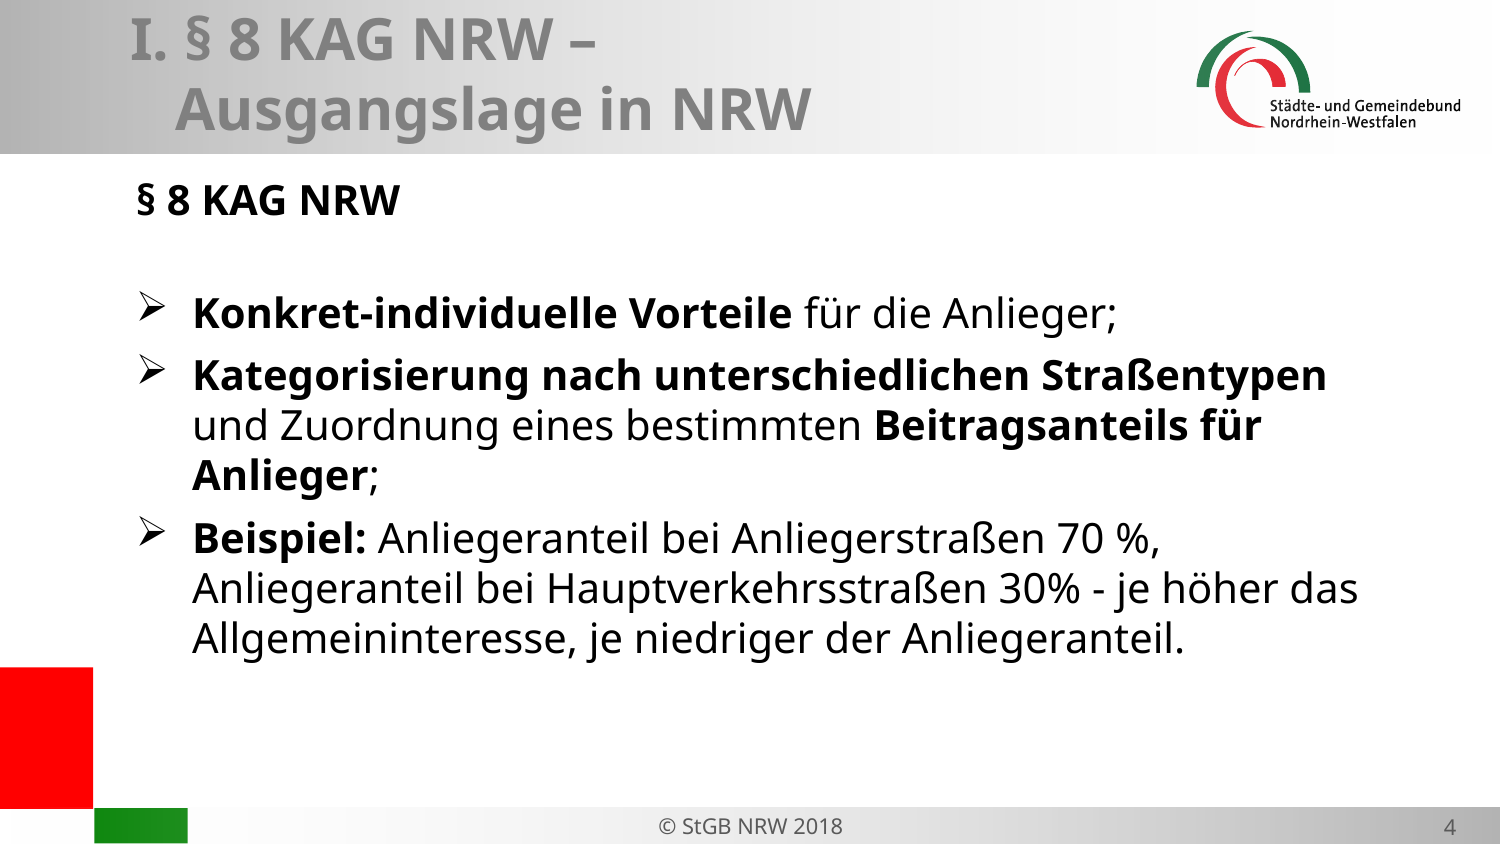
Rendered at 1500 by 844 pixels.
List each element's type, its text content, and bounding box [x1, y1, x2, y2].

title I. § 8 KAG NRW – Ausgangslage in NRW [0, 0, 1500, 155]
list § 8 KAG NRW Konkret-individuelle Vorteile für die Anlieger; Kategorisierung nach unterschiedlichen Straßentypen und Zuordnung eines bestimmten Beitragsanteils für Anlieger; Beispiel: Anliegeranteil bei Anliegerstraßen 70 %, Anliegeranteil bei Hauptverkehrsstraßen 30% - je höher das Allgemeininteresse, je niedriger der Anliegeranteil. [124, 174, 1394, 616]
